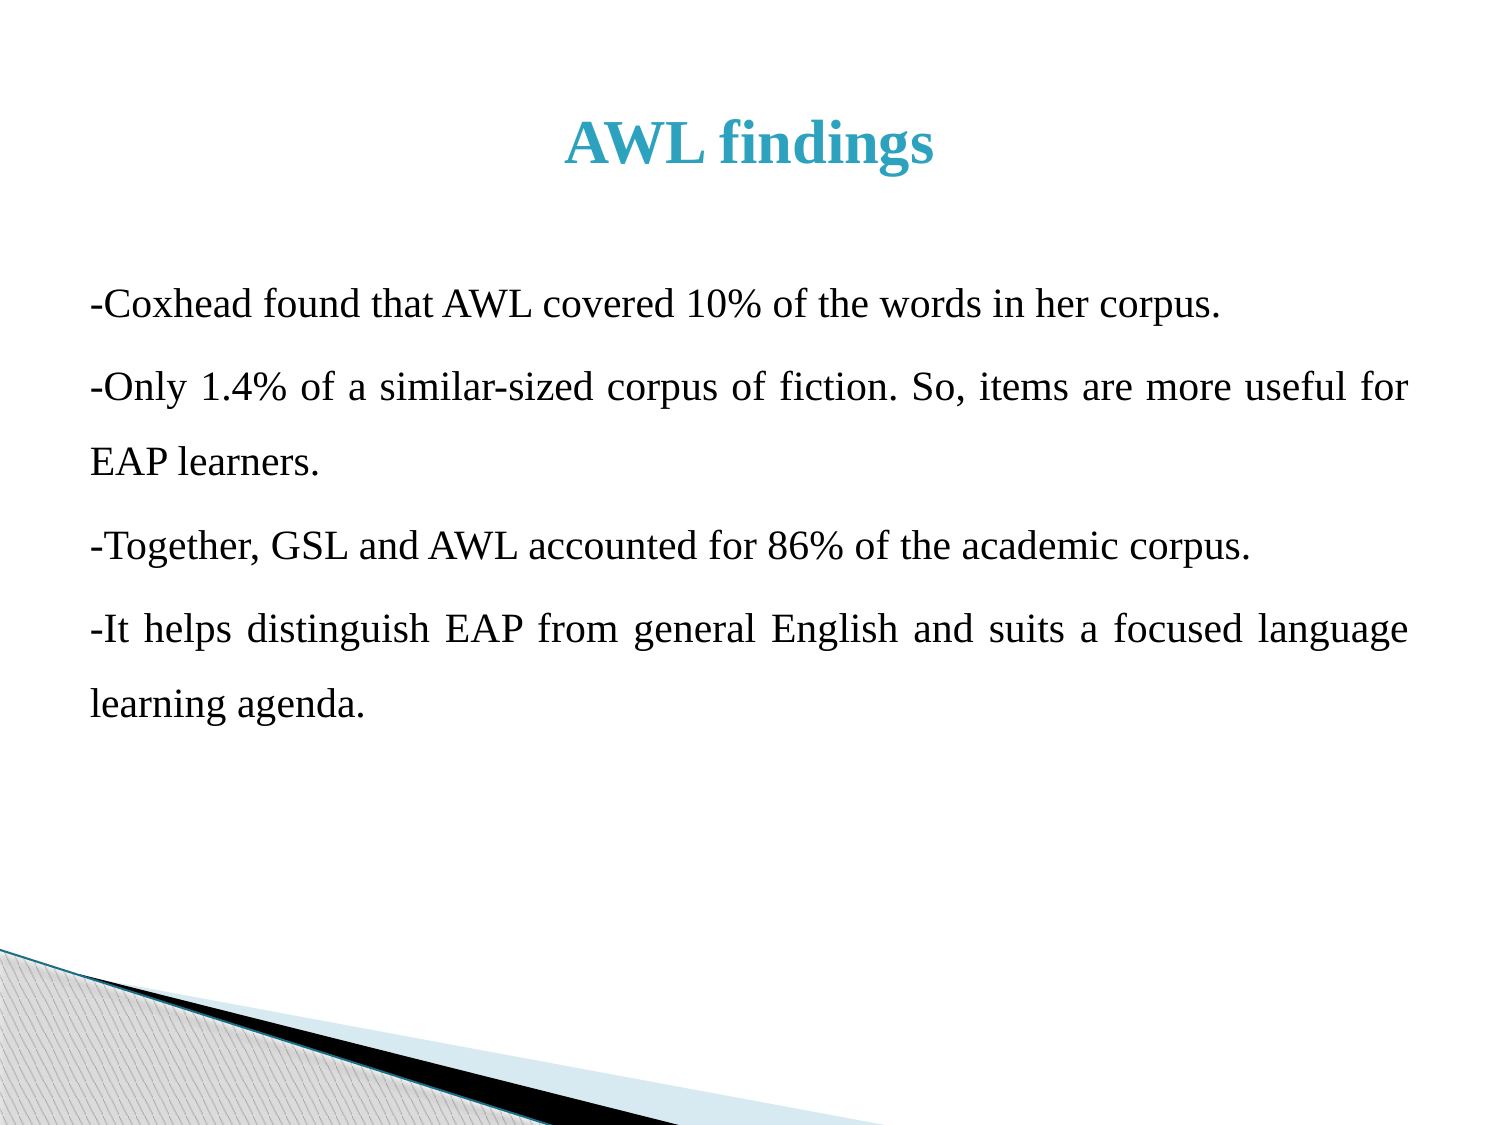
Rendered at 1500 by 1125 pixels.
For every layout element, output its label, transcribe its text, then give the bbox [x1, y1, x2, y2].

title AWL findings [75, 45, 1425, 233]
list -Coxhead found that AWL covered 10% of the words in her corpus. -Only 1.4% of a similar-sized corpus of fiction. So, items are more useful for EAP learners. -Together, GSL and AWL accounted for 86% of the academic corpus. -It helps distinguish EAP from general English and suits a focused language learning agenda. [75, 243, 1425, 986]
